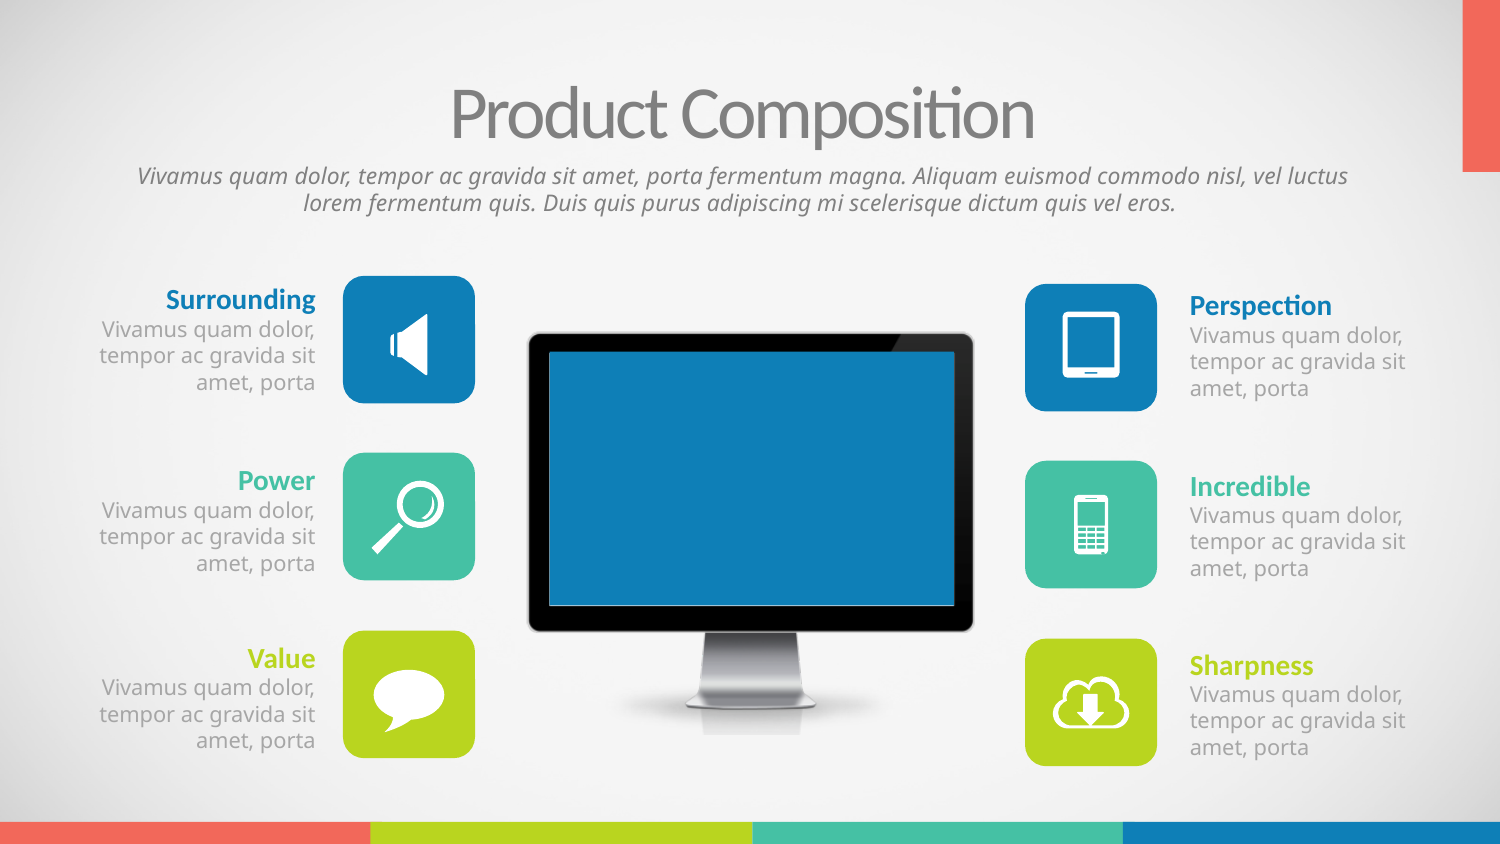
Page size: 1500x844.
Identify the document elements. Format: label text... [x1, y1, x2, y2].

text_box Product Composition [441, 59, 1046, 157]
text_box Sharpness Vivamus quam dolor, tempor ac gravida sit amet, porta [1175, 638, 1425, 767]
text_box [1022, 281, 1160, 414]
text_box Incredible Vivamus quam dolor, tempor ac gravida sit amet, porta [1175, 459, 1425, 588]
text_box [1022, 636, 1160, 769]
text_box Vivamus quam dolor, tempor ac gravida sit amet, porta fermentum magna. Aliquam euismod commodo nisl, vel luctus lorem fermentum quis. Duis quis purus adipiscing mi scelerisque dictum quis vel eros. [99, 157, 1388, 220]
text_box [373, 669, 445, 733]
text_box [340, 628, 478, 761]
text_box [1052, 676, 1130, 729]
text_box [340, 273, 478, 406]
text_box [371, 478, 447, 555]
picture [0, 0, 1500, 821]
text_box Power Vivamus quam dolor, tempor ac gravida sit amet, porta [80, 454, 331, 583]
text_box Value Vivamus quam dolor, tempor ac gravida sit amet, porta [80, 631, 331, 761]
text_box Perspection Vivamus quam dolor, tempor ac gravida sit amet, porta [1175, 279, 1425, 408]
text_box [1022, 458, 1160, 591]
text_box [390, 312, 428, 378]
text_box [340, 450, 478, 583]
text_box [1062, 311, 1120, 378]
text_box Surrounding Vivamus quam dolor, tempor ac gravida sit amet, porta [80, 273, 331, 402]
text_box [1074, 494, 1109, 555]
